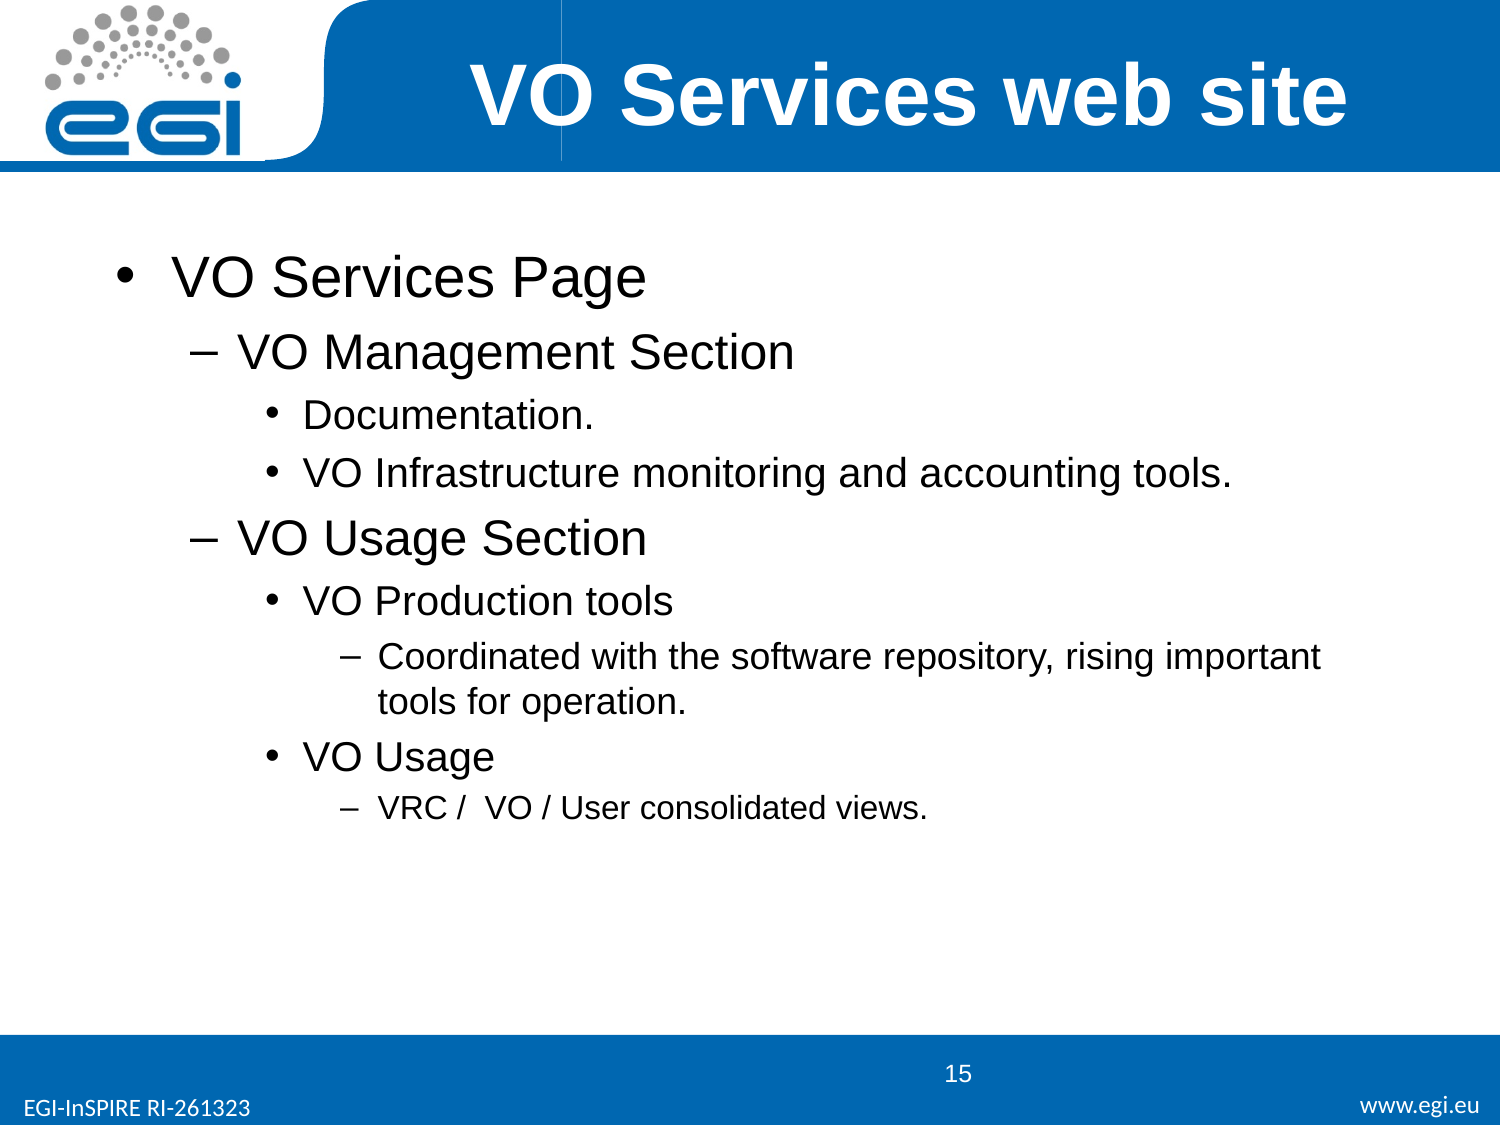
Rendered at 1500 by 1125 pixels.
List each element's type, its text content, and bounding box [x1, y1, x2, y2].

slide_number 15 [512, 1042, 988, 1103]
list VO Services Page VO Management Section Documentation. VO Infrastructure monitoring and accounting tools. VO Usage Section VO Production tools Coordinated with the software repository, rising important tools for operation. VO Usage VRC / VO / User consolidated views. [100, 231, 1425, 975]
title VO Services web site [348, 19, 1471, 161]
picture [0, 0, 265, 161]
